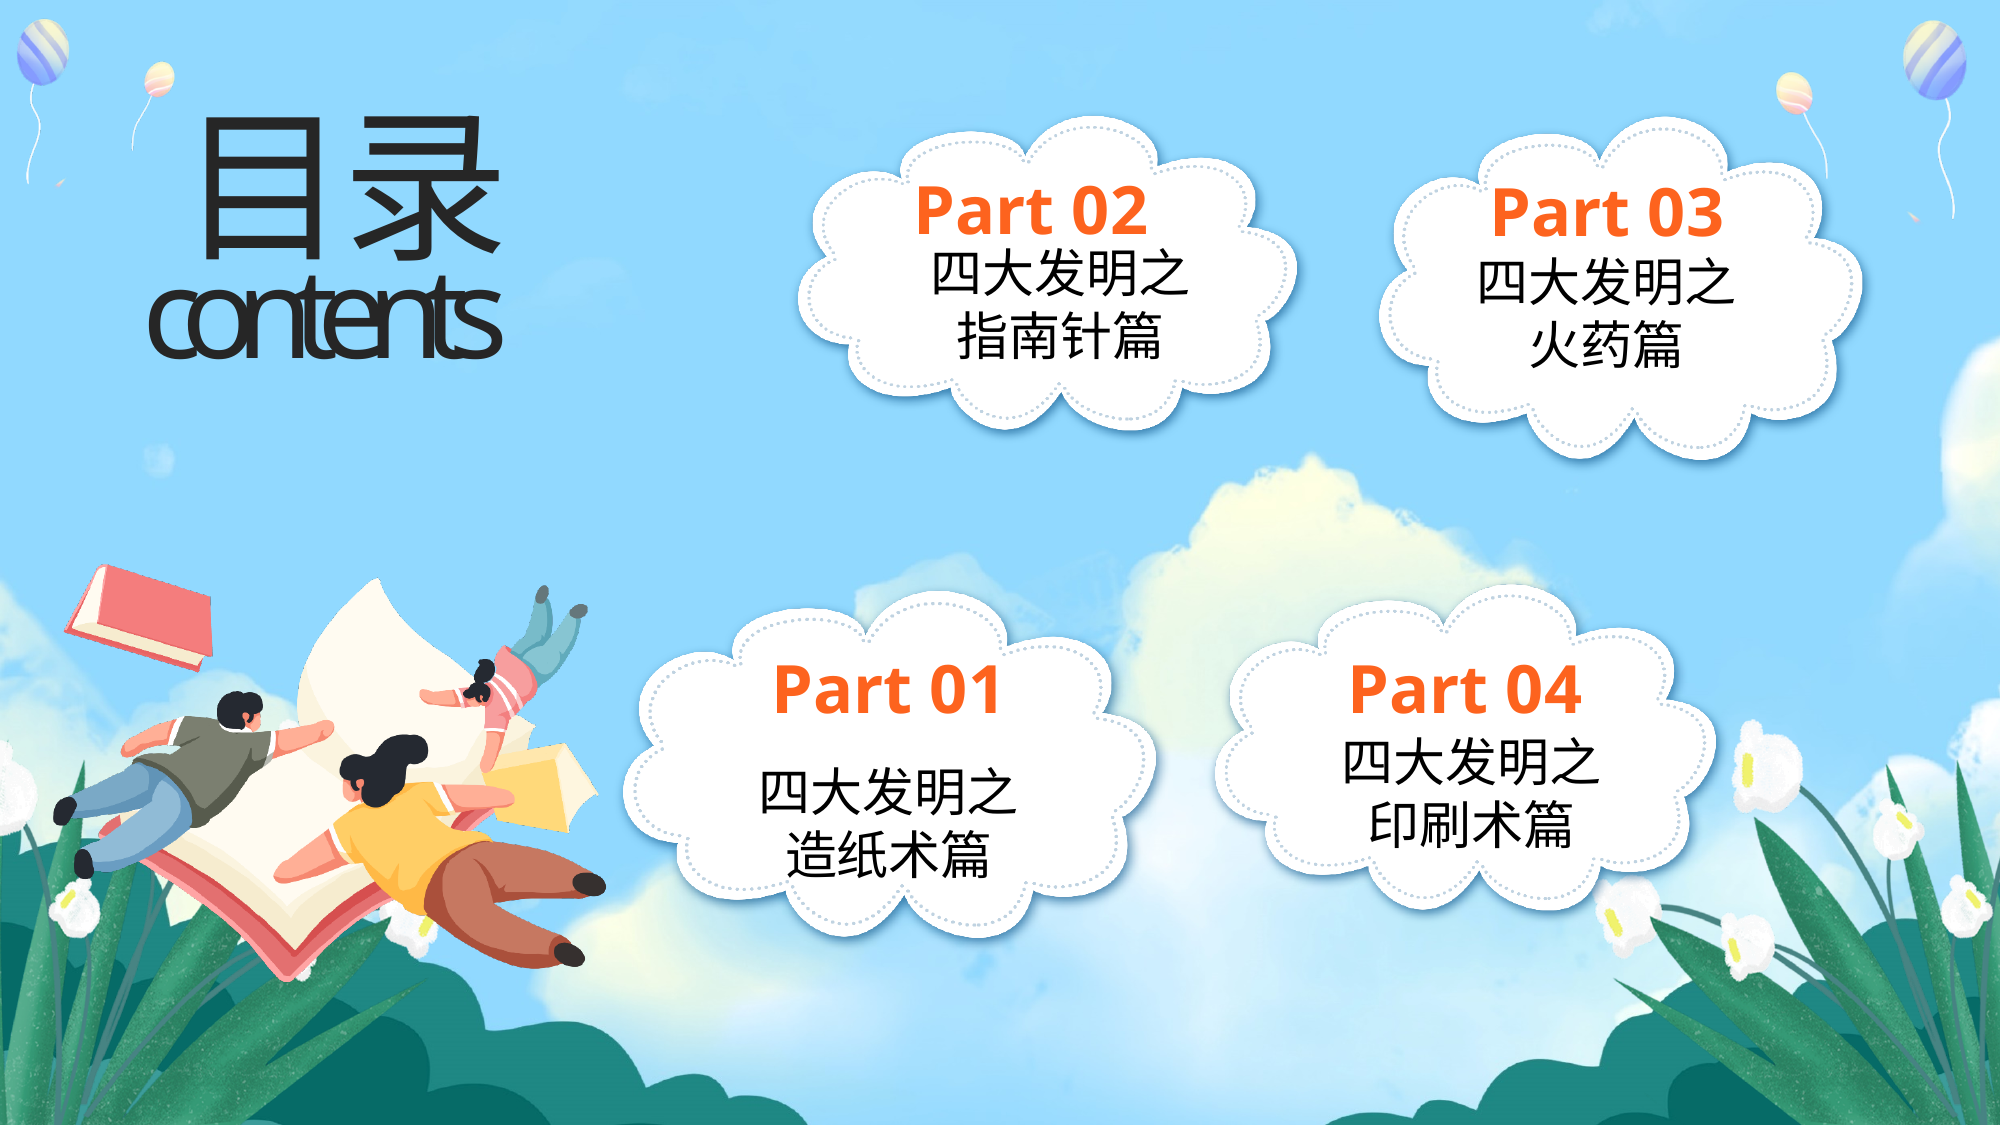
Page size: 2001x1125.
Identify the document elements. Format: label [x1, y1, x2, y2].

text_box [0, 0, 2000, 1125]
picture [1752, 0, 1986, 226]
text_box [613, 581, 1175, 969]
text_box [127, 73, 630, 393]
text_box [1361, 107, 1880, 491]
picture [0, 1, 194, 190]
text_box [1196, 575, 1734, 940]
text_box [779, 107, 1315, 459]
picture [47, 560, 613, 1006]
